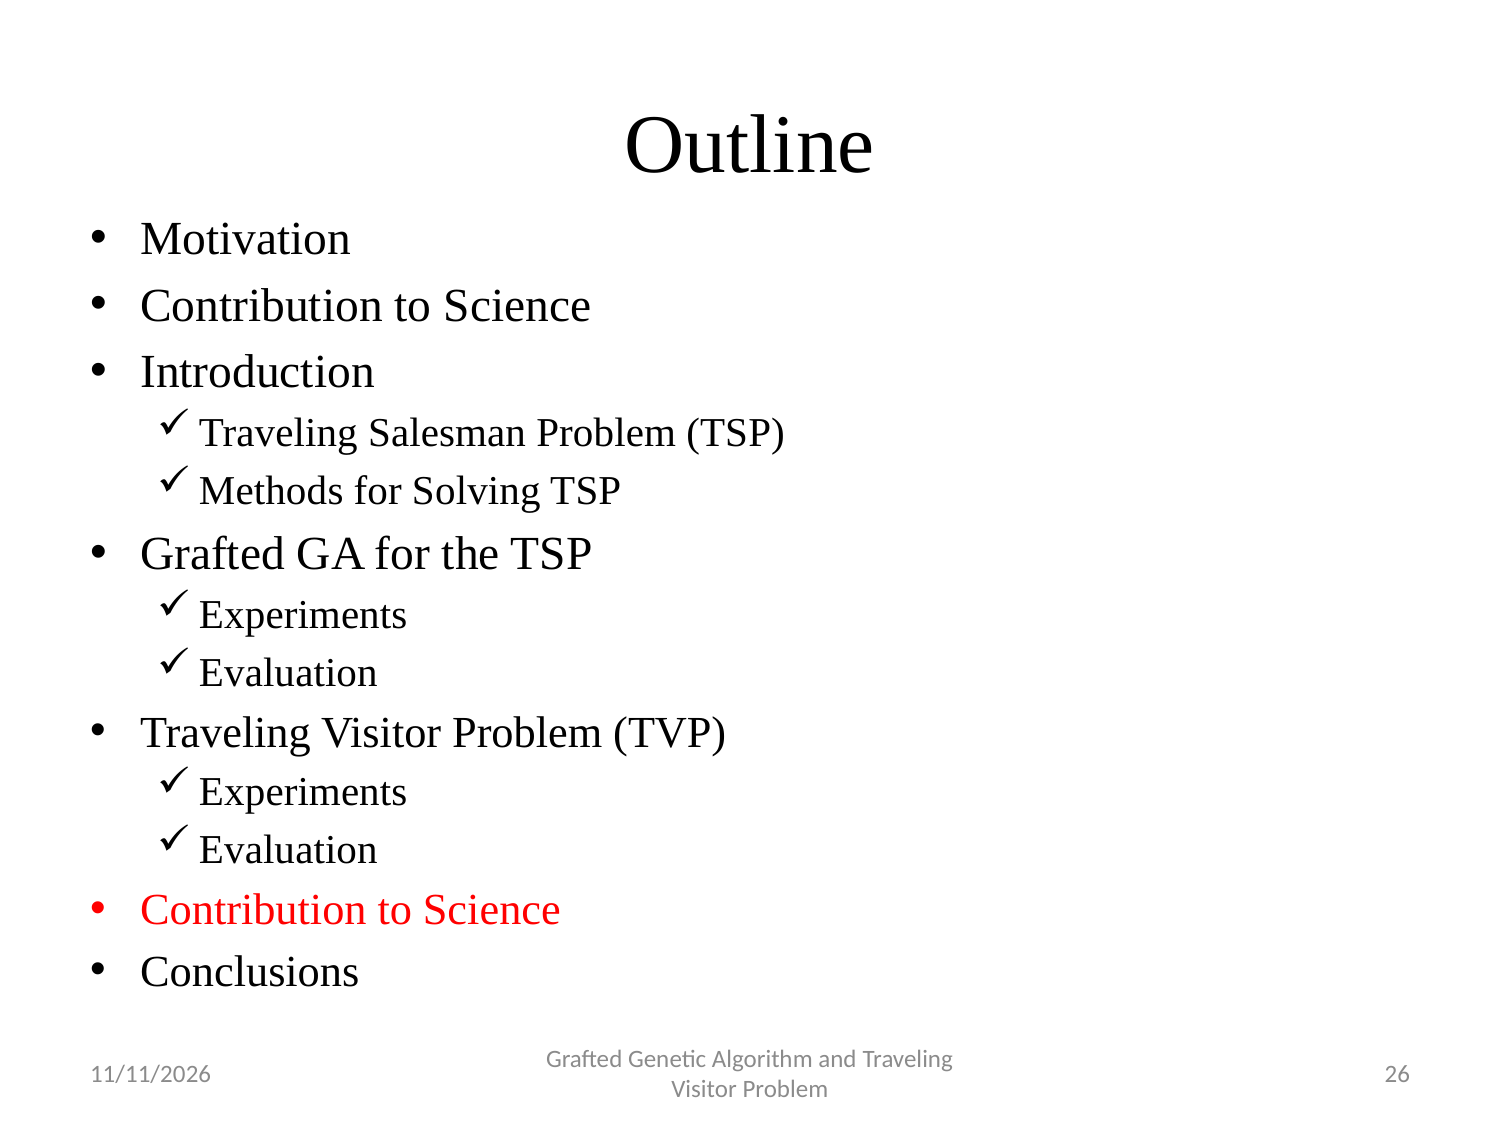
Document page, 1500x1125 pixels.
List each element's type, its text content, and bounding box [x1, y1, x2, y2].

list Motivation Contribution to Science Introduction Traveling Salesman Problem (TSP) Methods for Solving TSP Grafted GA for the TSP Experiments Evaluation Traveling Visitor Problem (TVP) Experiments Evaluation Contribution to Science Conclusions [75, 200, 1425, 1005]
footer Grafted Genetic Algorithm and Traveling Visitor Problem [512, 1042, 988, 1103]
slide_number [75, 1042, 425, 1103]
slide_number 26 [1074, 1042, 1425, 1103]
title Outline [75, 45, 1425, 200]
